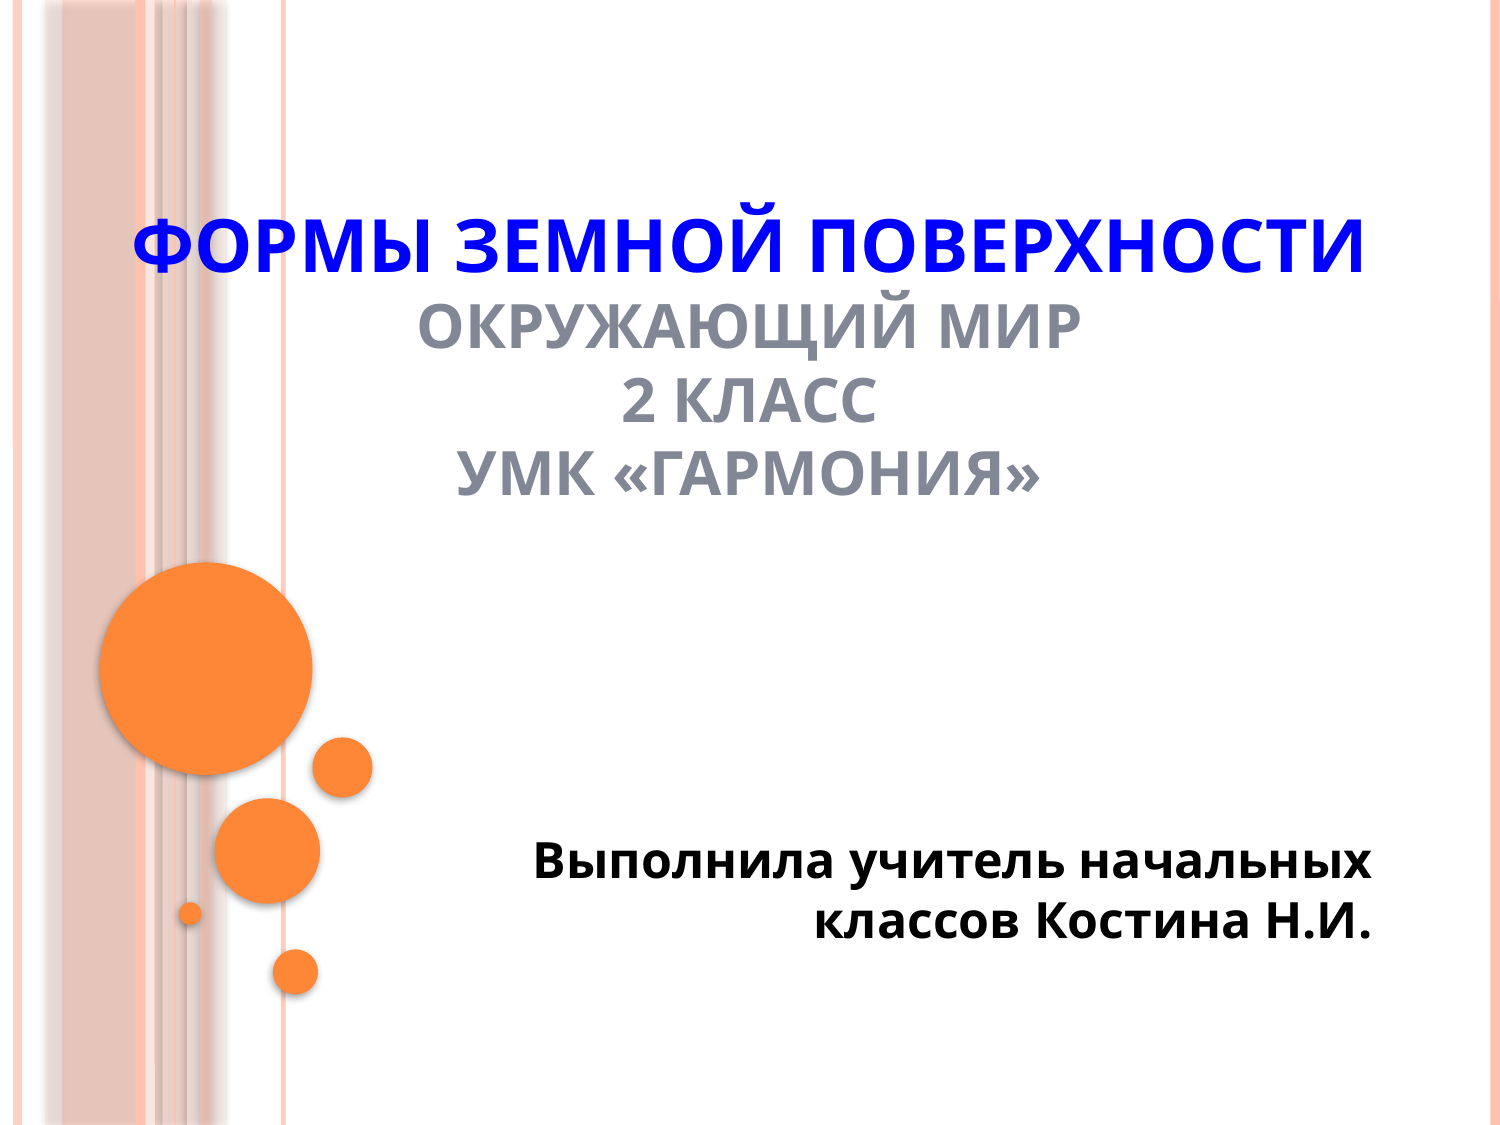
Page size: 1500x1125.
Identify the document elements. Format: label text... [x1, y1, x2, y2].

subtitle Выполнила учитель начальных классов Костина Н.И. [375, 820, 1388, 1046]
title Формы земной поверхности Окружающий мир 2 класс УМК «Гармония» [112, 101, 1388, 516]
